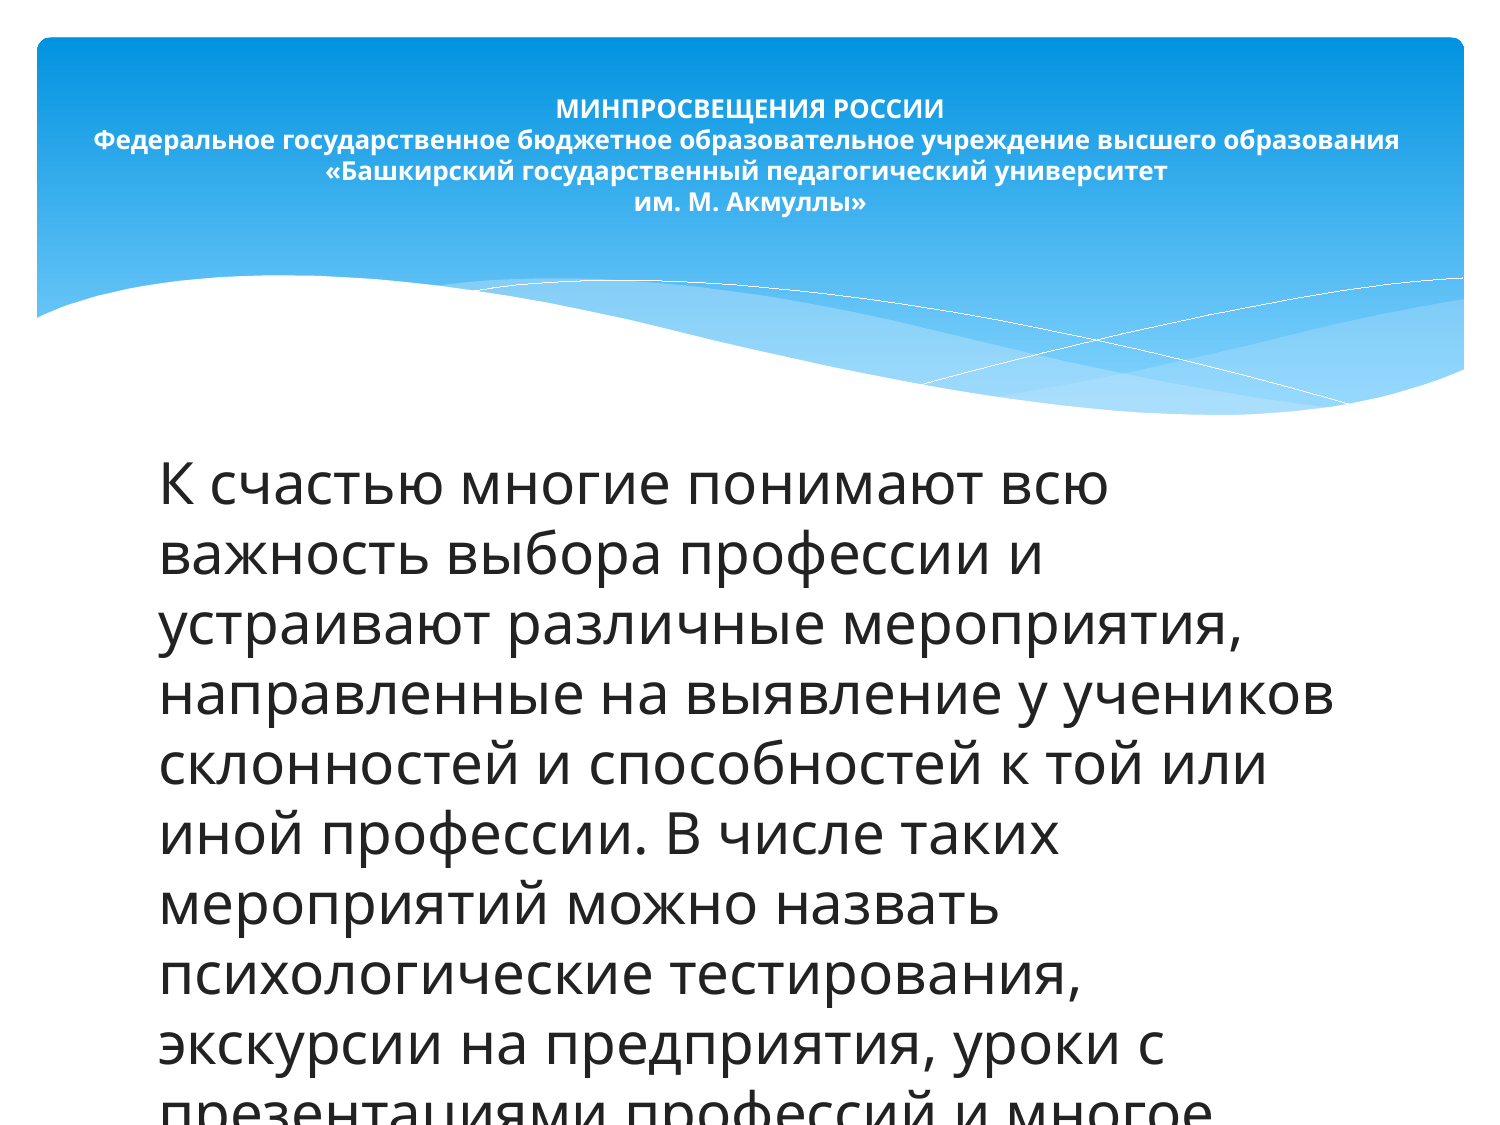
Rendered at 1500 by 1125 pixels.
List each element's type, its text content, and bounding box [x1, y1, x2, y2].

list К счастью многие понимают всю важность выбора профессии и устраивают различные мероприятия, направленные на выявление у учеников склонностей и способностей к той или иной профессии. В числе таких мероприятий можно назвать психологические тестирования, экскурсии на предприятия, уроки с презентациями профессий и многое другое. [143, 438, 1359, 1005]
title МИНПРОСВЕЩЕНИЯ РОССИИ Федеральное государственное бюджетное образовательное учреждение высшего образования «Башкирский государственный педагогический университет им. М. Акмуллы» [75, 55, 1425, 261]
